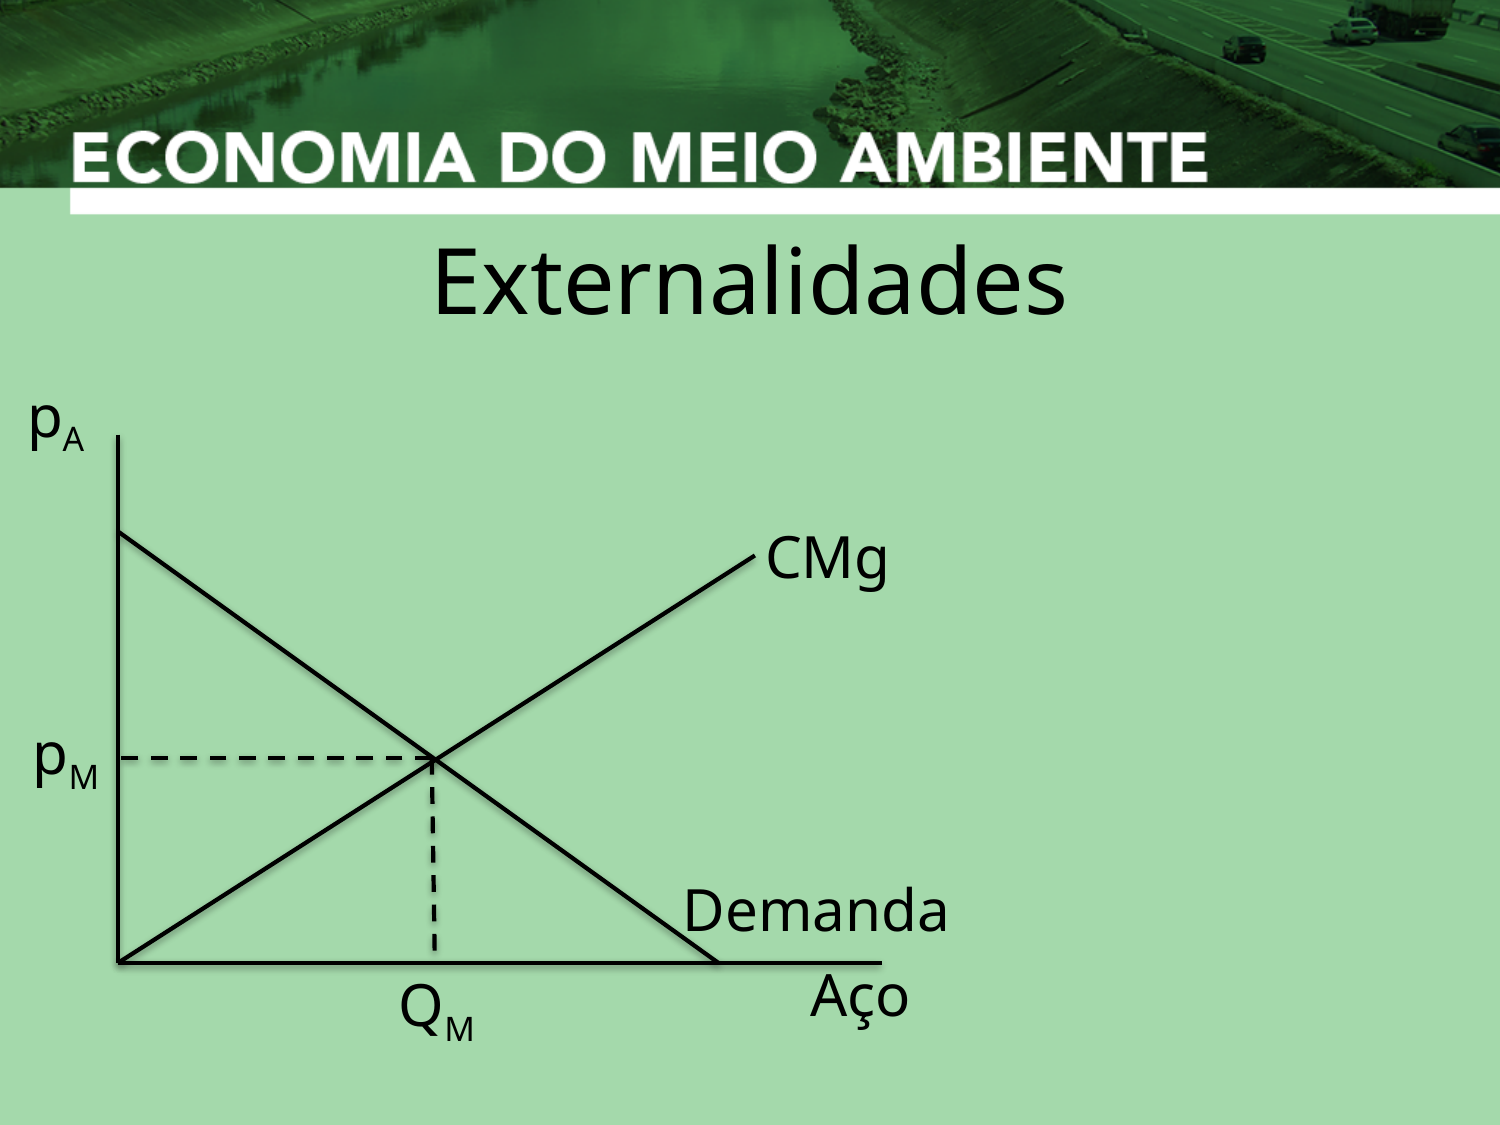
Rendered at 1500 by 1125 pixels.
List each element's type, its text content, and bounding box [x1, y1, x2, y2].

text_box QM [384, 975, 490, 1056]
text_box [431, 757, 436, 964]
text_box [117, 531, 719, 554]
text_box pA [12, 371, 100, 466]
title Externalidades [75, 183, 1425, 372]
text_box CMg [750, 512, 906, 598]
text_box Aço [795, 951, 927, 1036]
picture [0, 0, 1500, 1125]
text_box pM [18, 708, 111, 804]
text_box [117, 555, 756, 964]
text_box Demanda [760, 865, 965, 950]
